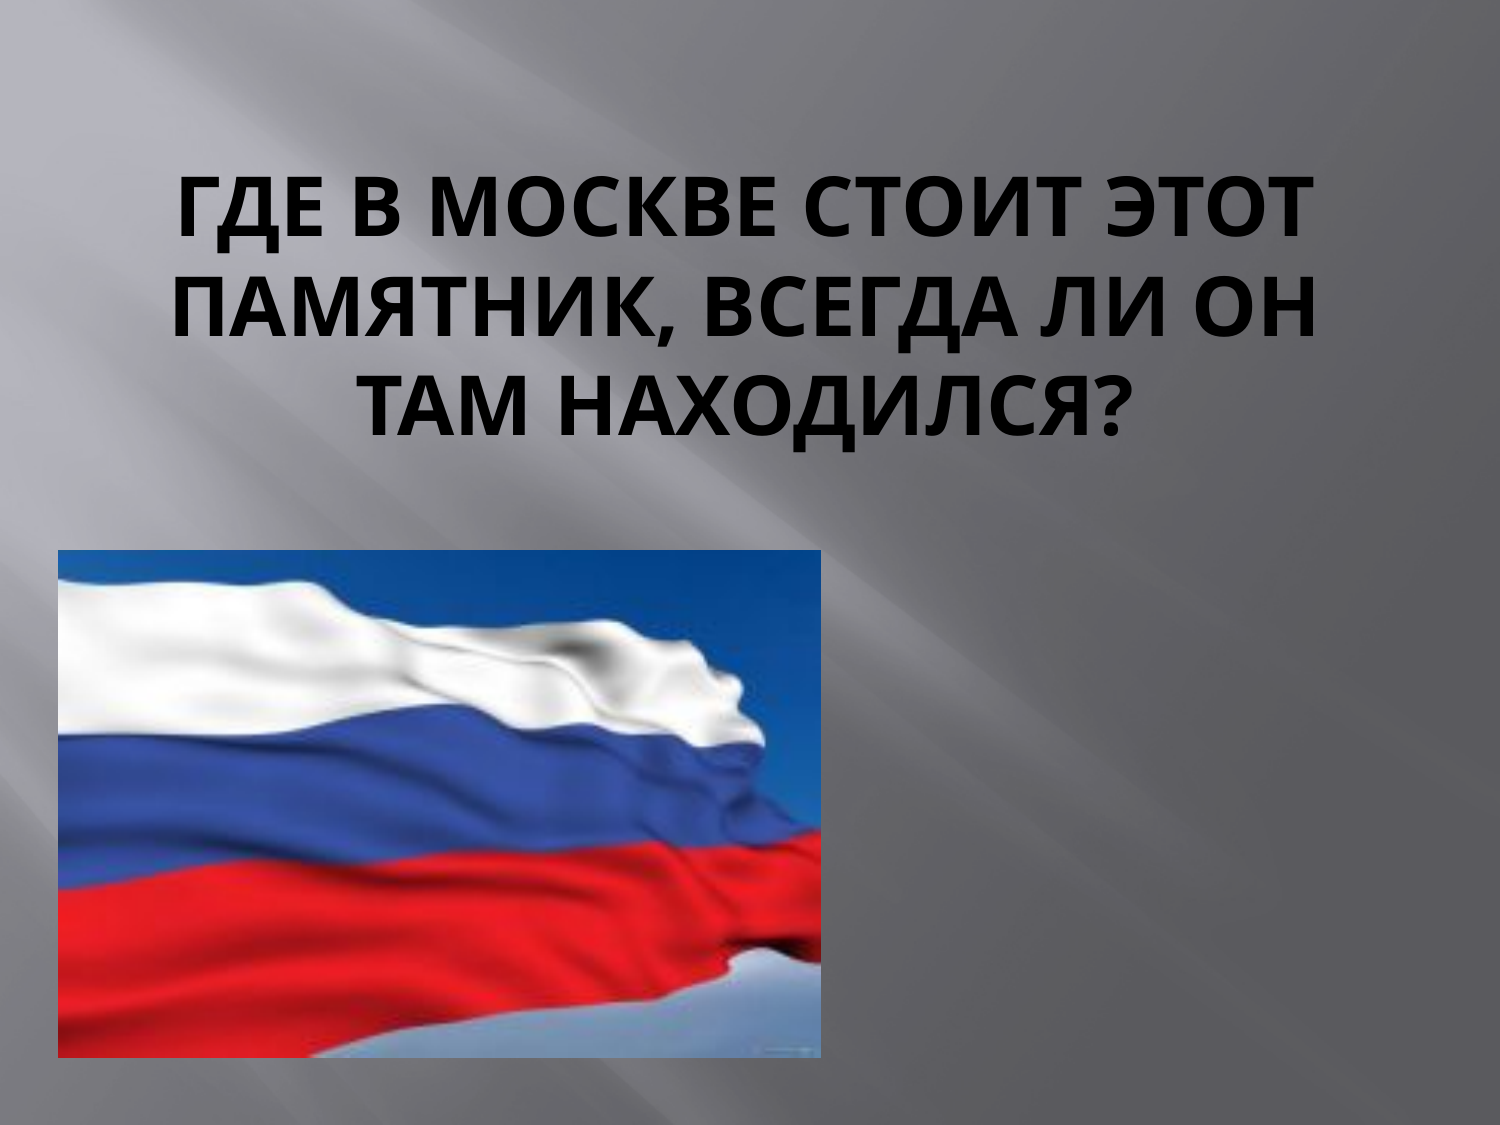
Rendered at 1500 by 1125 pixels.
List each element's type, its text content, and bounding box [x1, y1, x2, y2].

title Где в Москве стоит этот памятник, всегда ли он там находился? [70, 152, 1421, 453]
picture [58, 550, 821, 1058]
